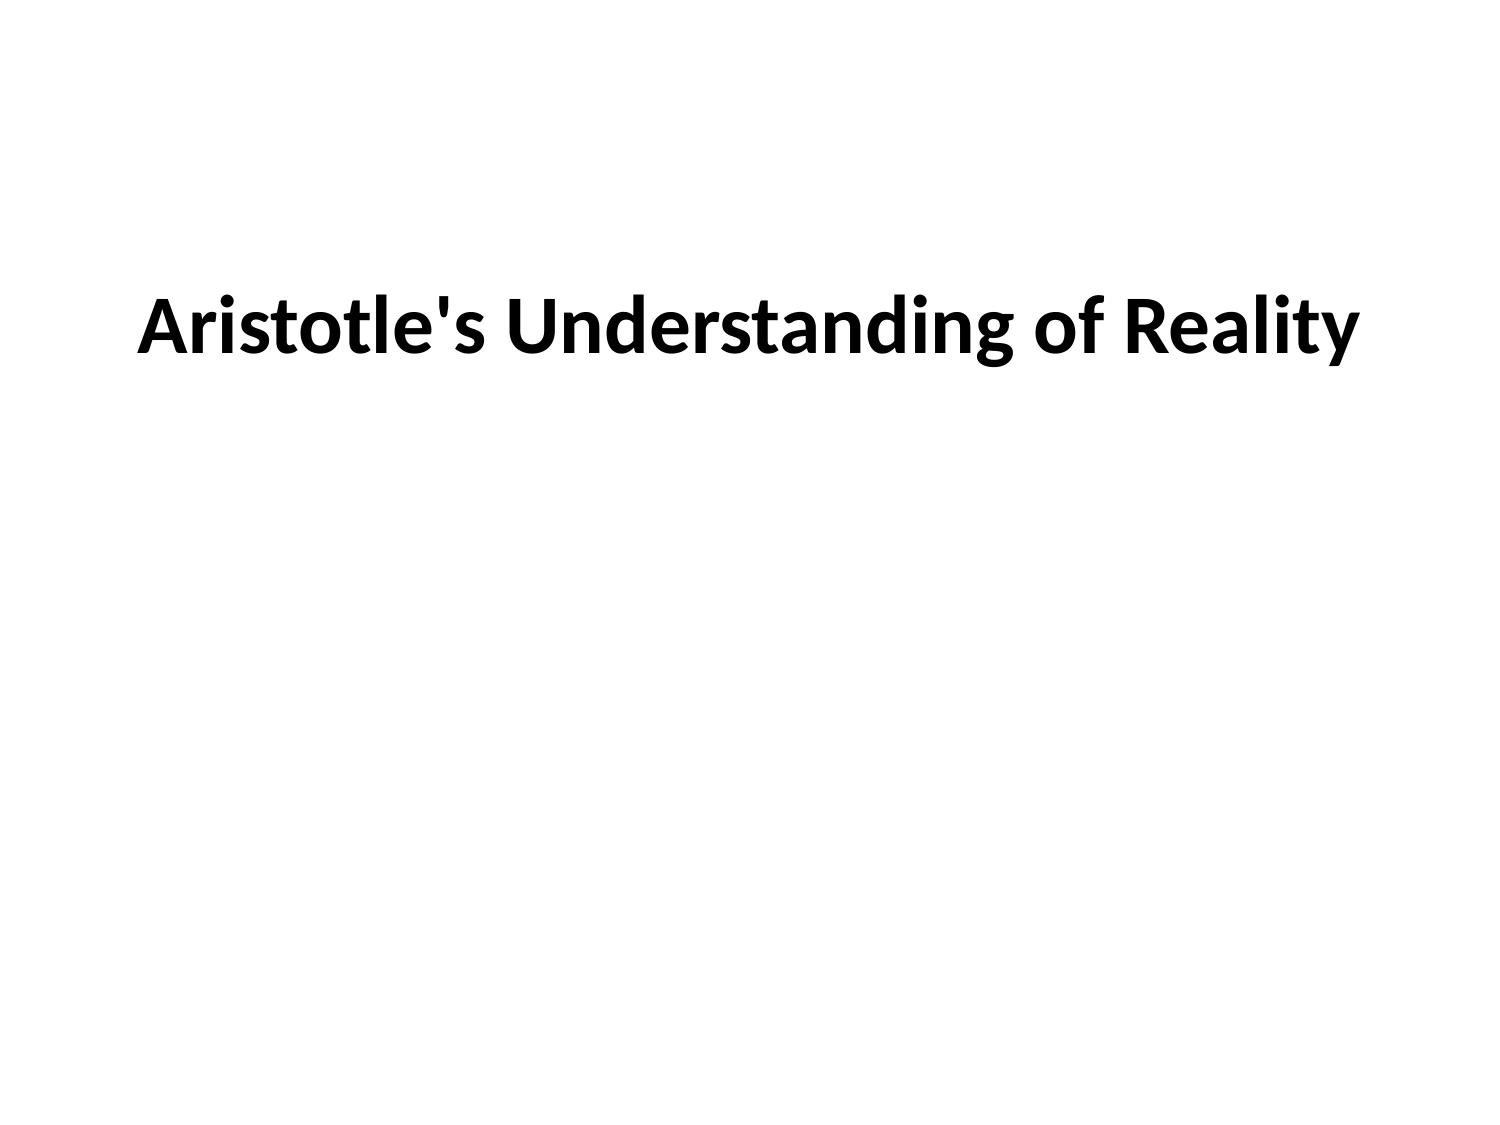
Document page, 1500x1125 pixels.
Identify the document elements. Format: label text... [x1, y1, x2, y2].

list Aristotle's Understanding of Reality [75, 262, 1425, 1005]
